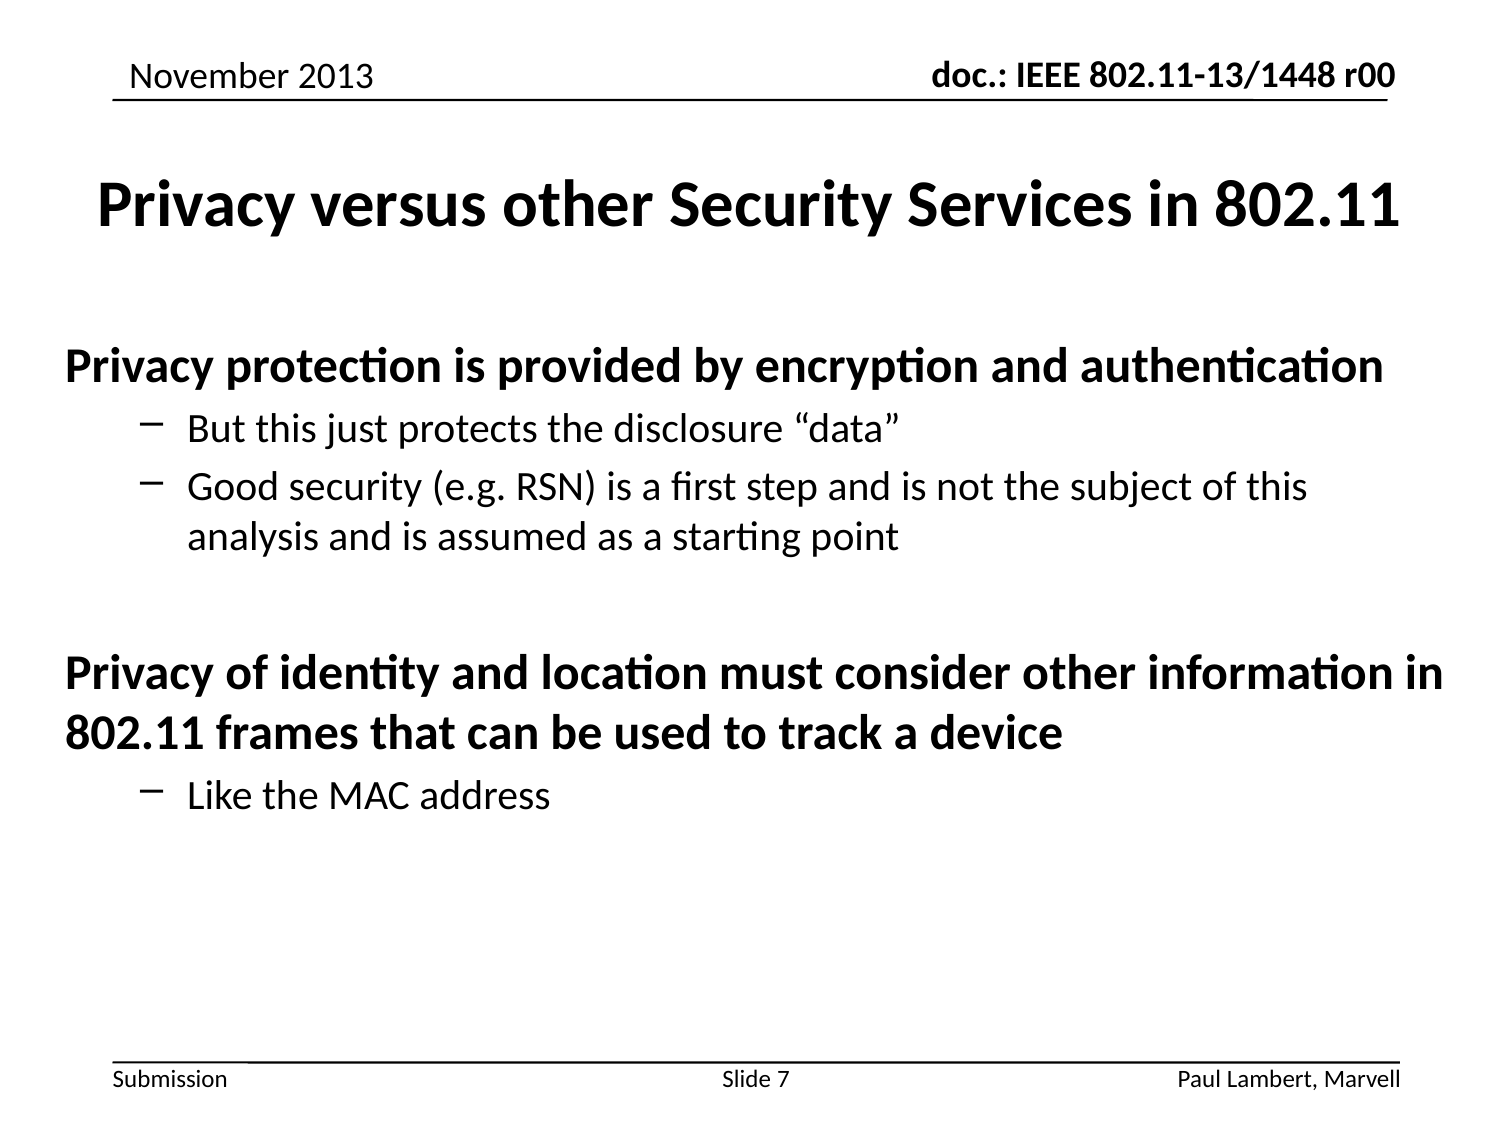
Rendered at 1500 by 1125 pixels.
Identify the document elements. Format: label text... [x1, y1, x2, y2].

slide_number Slide 7 [713, 1061, 799, 1093]
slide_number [114, 43, 463, 111]
title Privacy versus other Security Services in 802.11 [62, 112, 1438, 288]
footer Paul Lambert, Marvell [1171, 1061, 1402, 1093]
list Privacy protection is provided by encryption and authentication But this just protects the disclosure “data” Good security (e.g. RSN) is a first step and is not the subject of this analysis and is assumed as a starting point Privacy of identity and location must consider other information in 802.11 frames that can be used to track a device Like the MAC address [49, 324, 1463, 1001]
